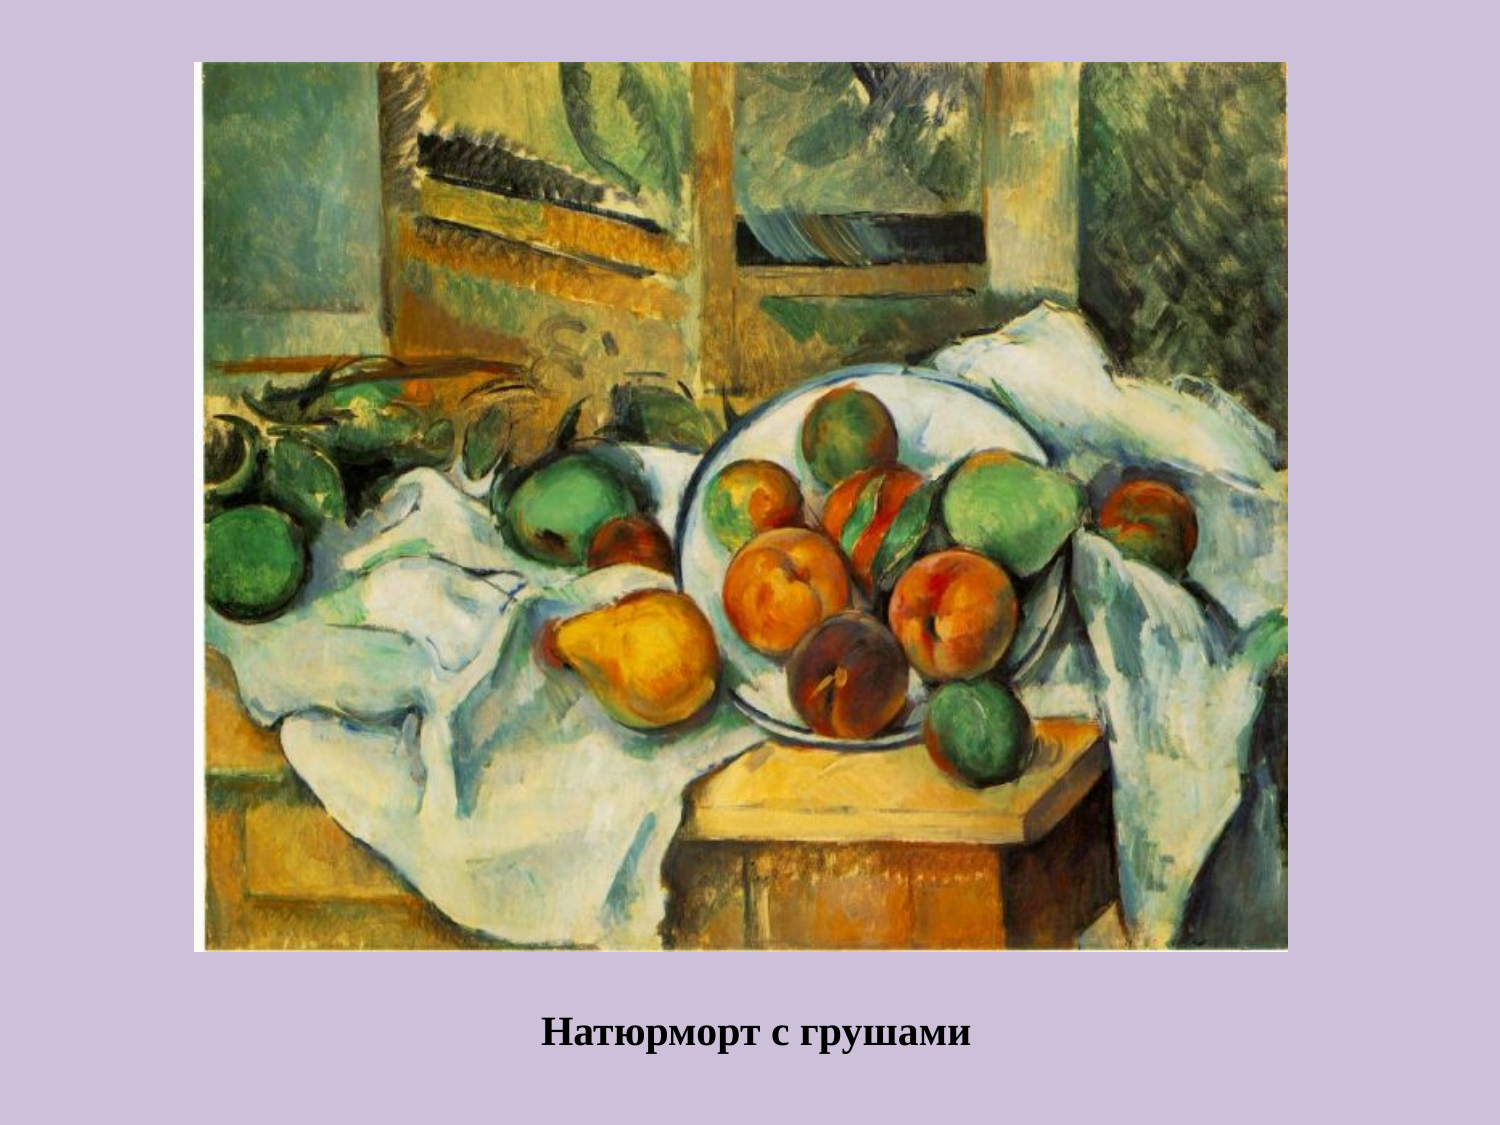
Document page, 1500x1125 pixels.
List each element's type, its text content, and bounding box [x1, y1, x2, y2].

title Натюрморт с грушами [462, 987, 1050, 1071]
picture [193, 62, 1288, 952]
